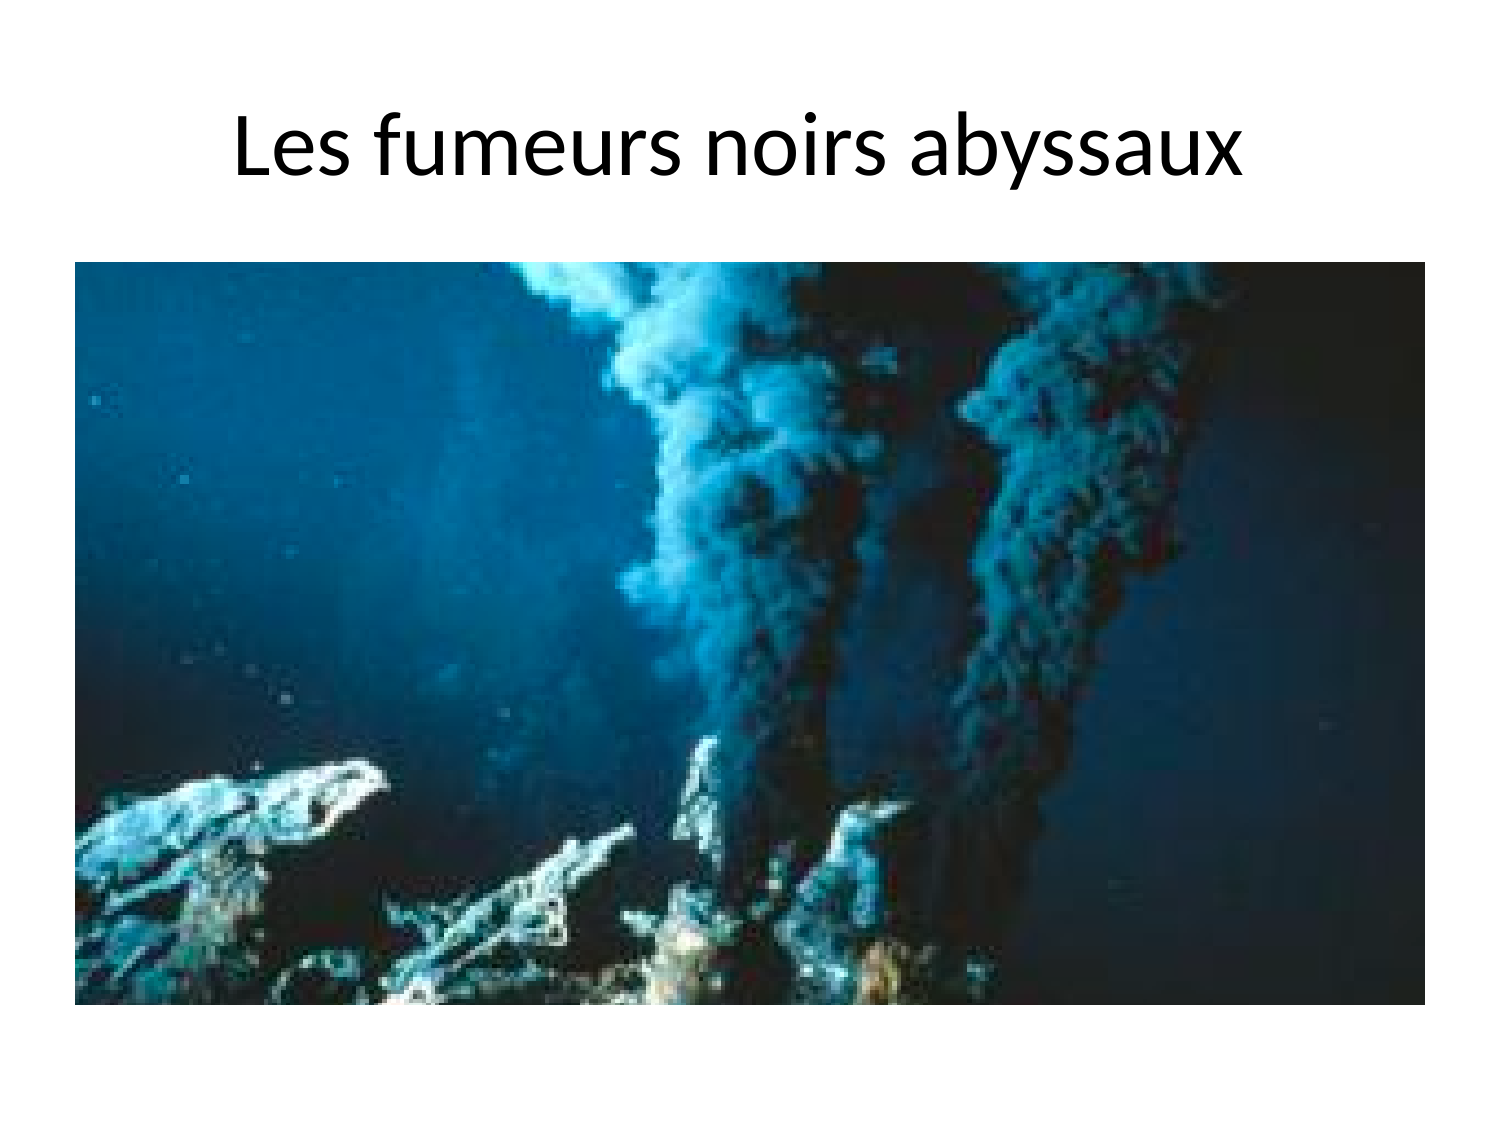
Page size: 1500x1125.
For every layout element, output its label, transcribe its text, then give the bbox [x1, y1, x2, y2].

title Les fumeurs noirs abyssaux [75, 45, 1425, 233]
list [74, 262, 1426, 1006]
